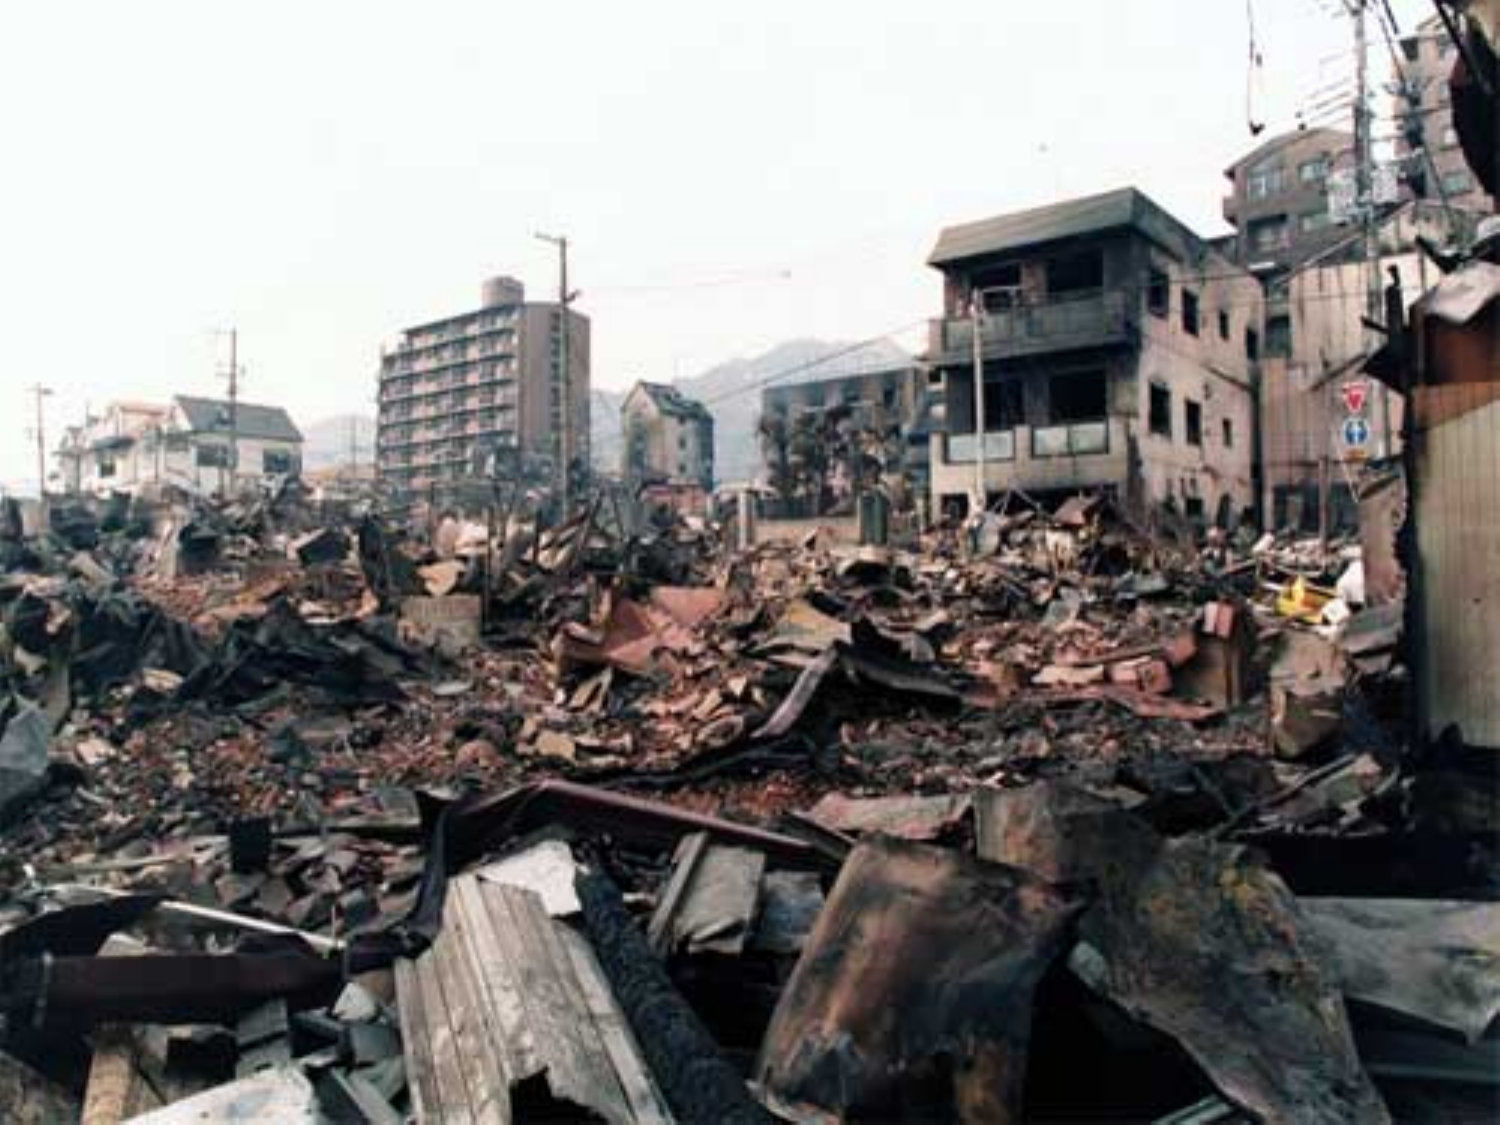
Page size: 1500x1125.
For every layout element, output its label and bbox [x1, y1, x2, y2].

list [0, 0, 1500, 1125]
